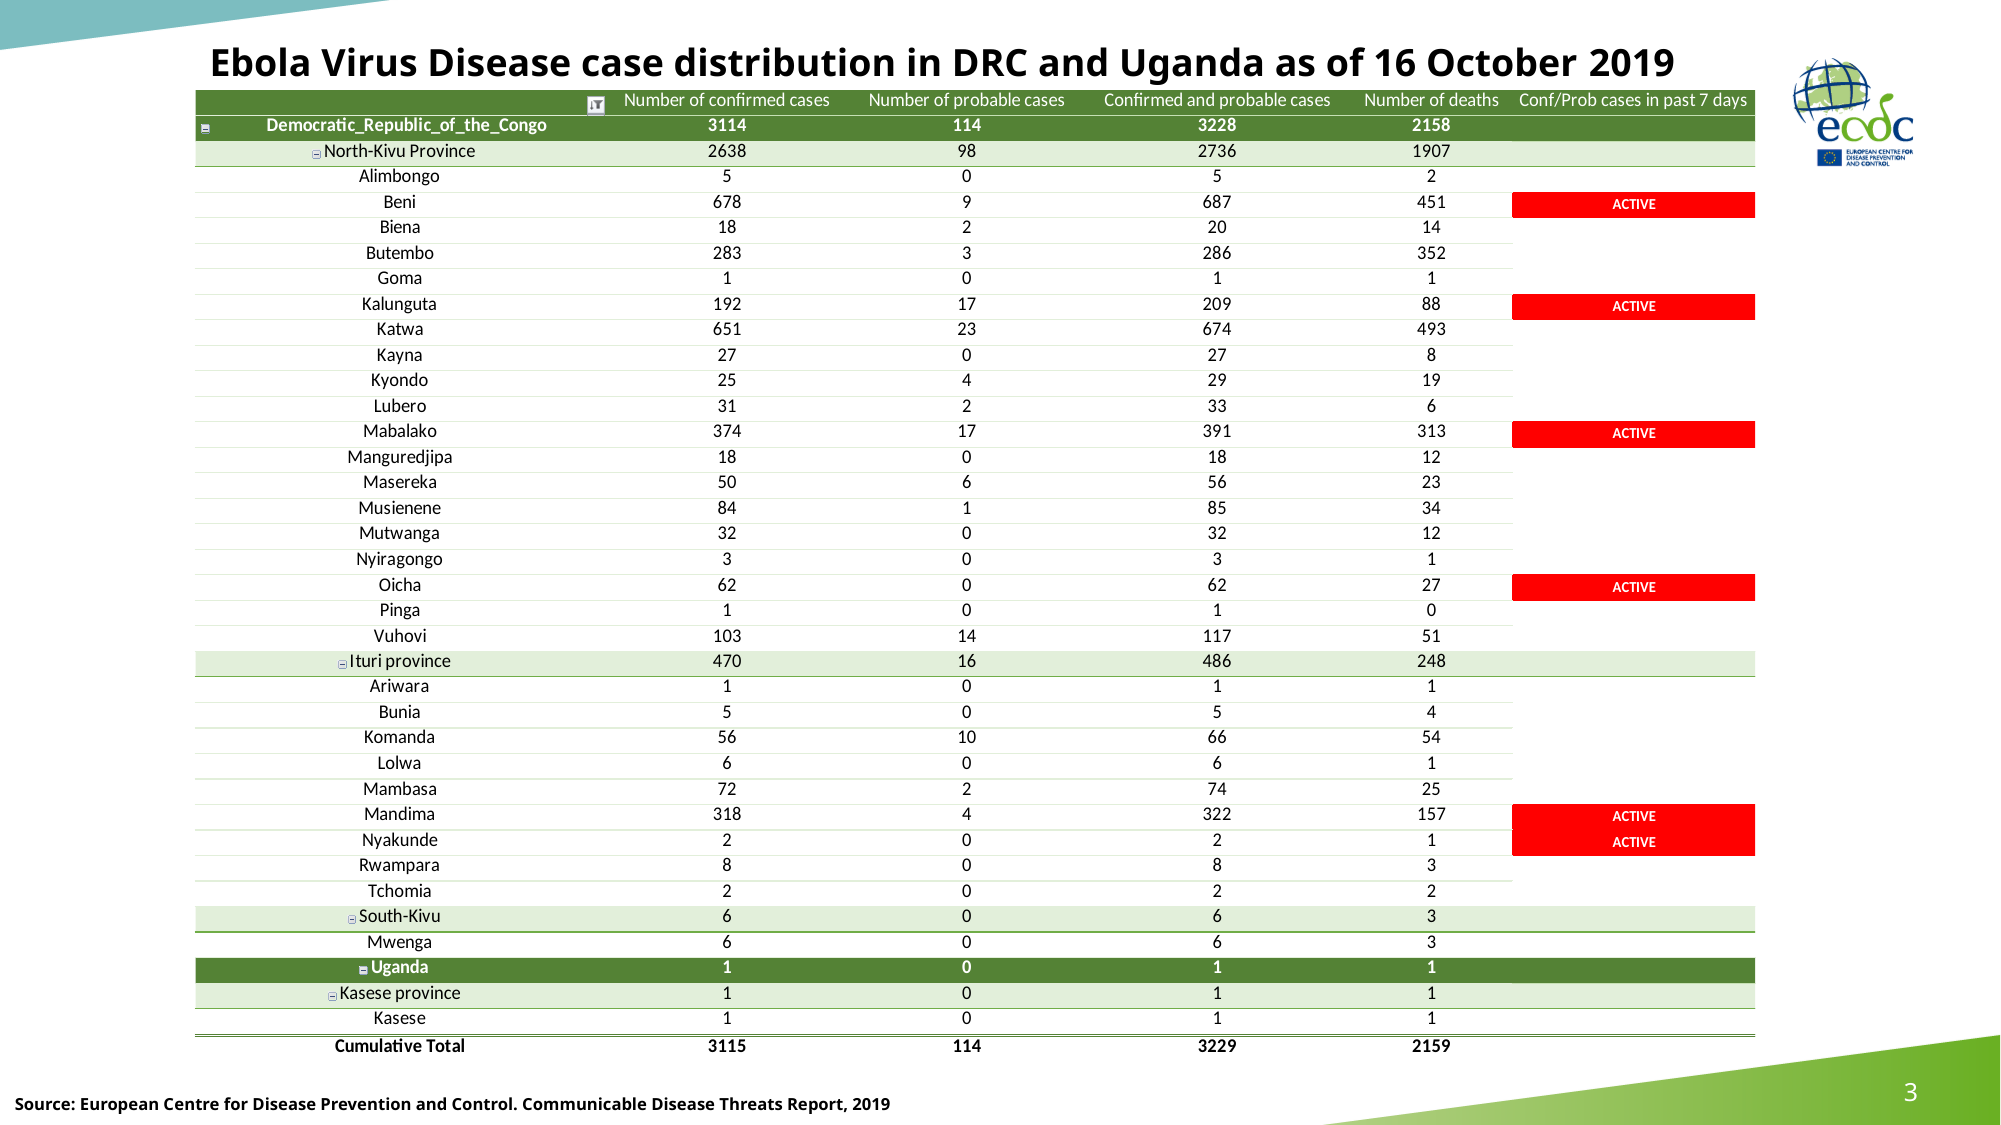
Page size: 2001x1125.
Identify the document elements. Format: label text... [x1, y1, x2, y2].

title Ebola Virus Disease case distribution in DRC and Uganda as of 16 October 2019 [194, 24, 1894, 105]
picture [0, 0, 2001, 1125]
slide_number 3 [1483, 1062, 1934, 1123]
